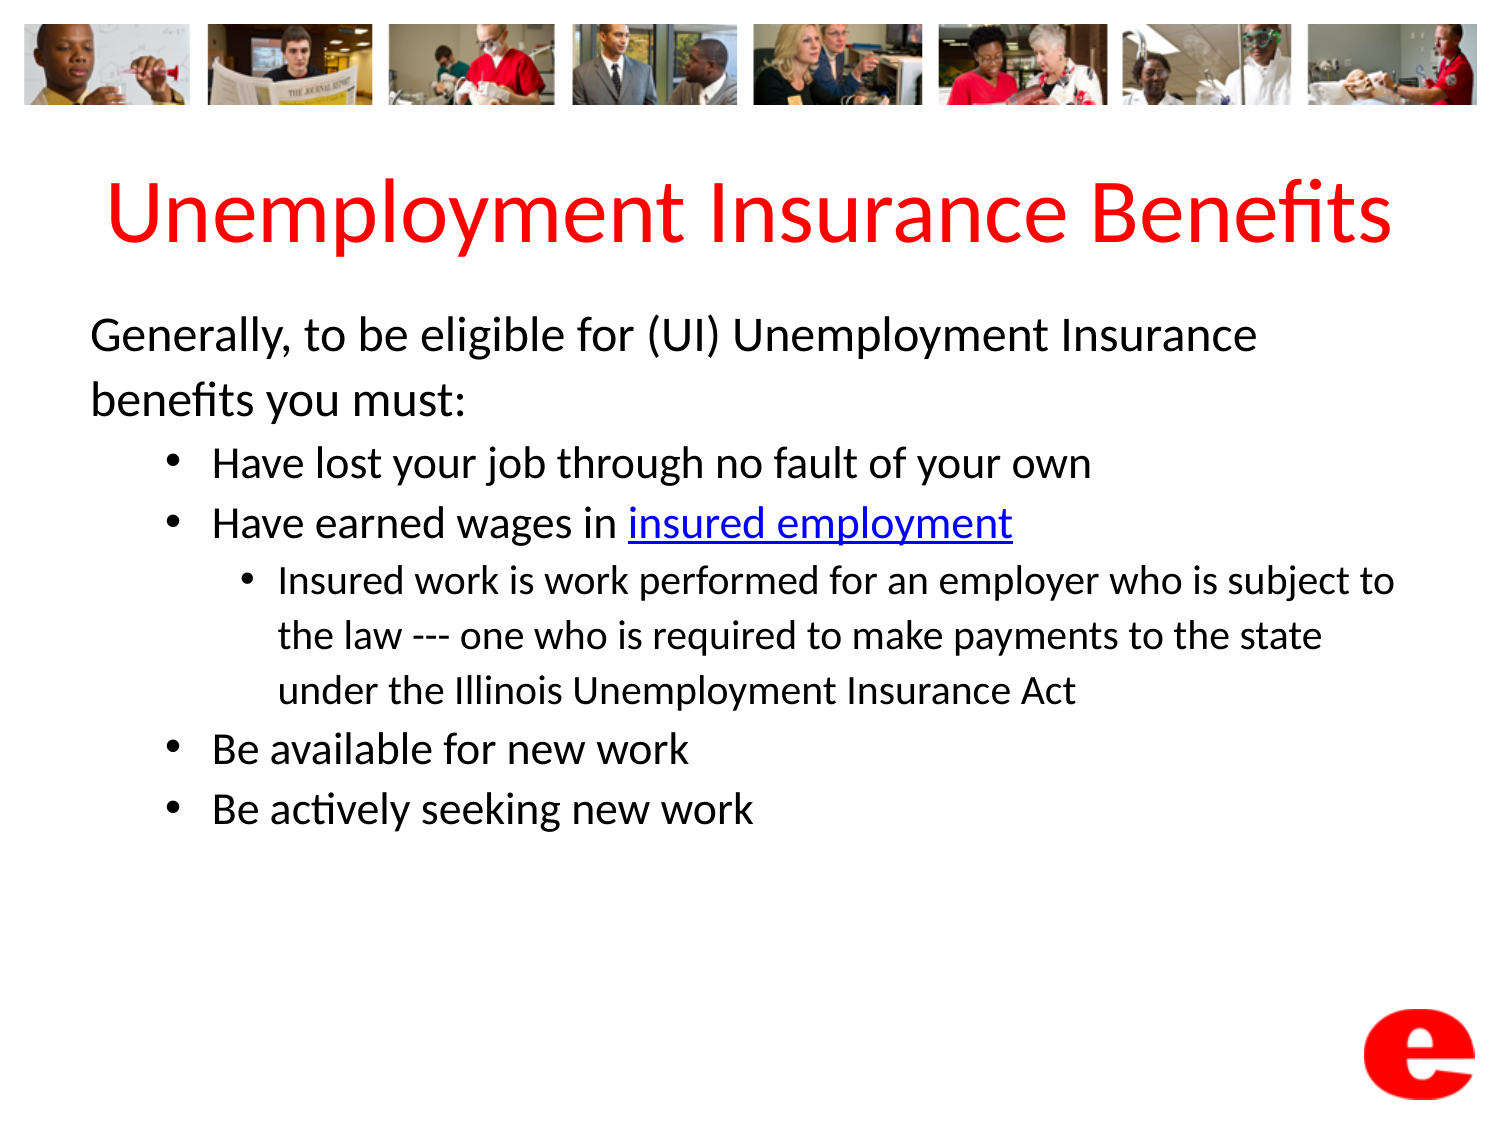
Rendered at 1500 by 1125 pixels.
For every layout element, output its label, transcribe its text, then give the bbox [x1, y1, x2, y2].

list Generally, to be eligible for (UI) Unemployment Insurance benefits you must: Have lost your job through no fault of your own Have earned wages in insured employment Insured work is work performed for an employer who is subject to the law --- one who is required to make payments to the state under the Illinois Unemployment Insurance Act Be available for new work Be actively seeking new work [75, 287, 1425, 1005]
picture [1364, 1009, 1475, 1100]
picture [24, 24, 1477, 105]
title Unemployment Insurance Benefits [75, 137, 1425, 275]
